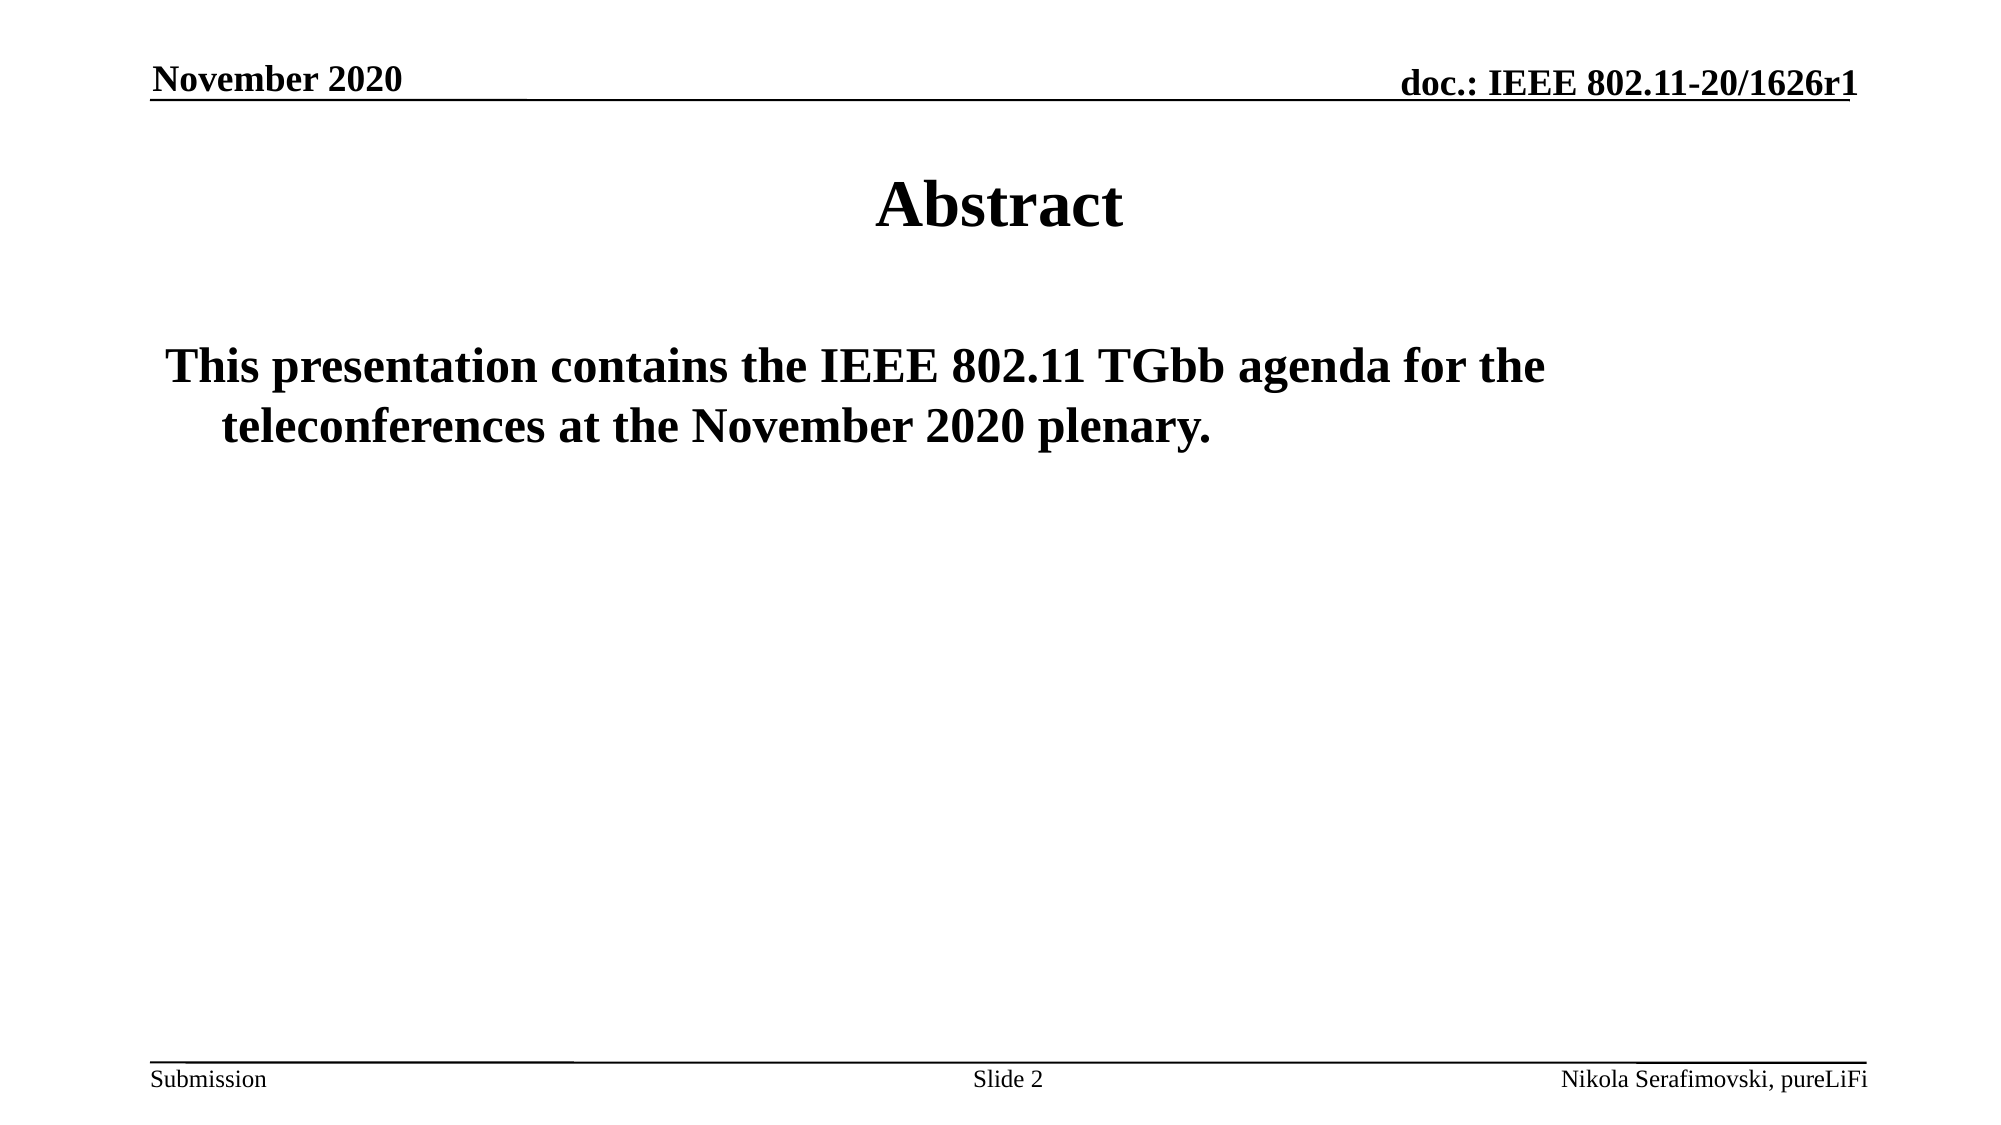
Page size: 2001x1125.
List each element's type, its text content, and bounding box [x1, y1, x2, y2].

list This presentation contains the IEEE 802.11 TGbb agenda for the teleconferences at the November 2020 plenary. [149, 324, 1850, 1000]
slide_number Slide 2 [950, 1061, 1067, 1123]
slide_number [152, 54, 563, 100]
title Abstract [149, 112, 1850, 288]
footer Nikola Serafimovski, pureLiFi [1171, 1061, 1869, 1093]
